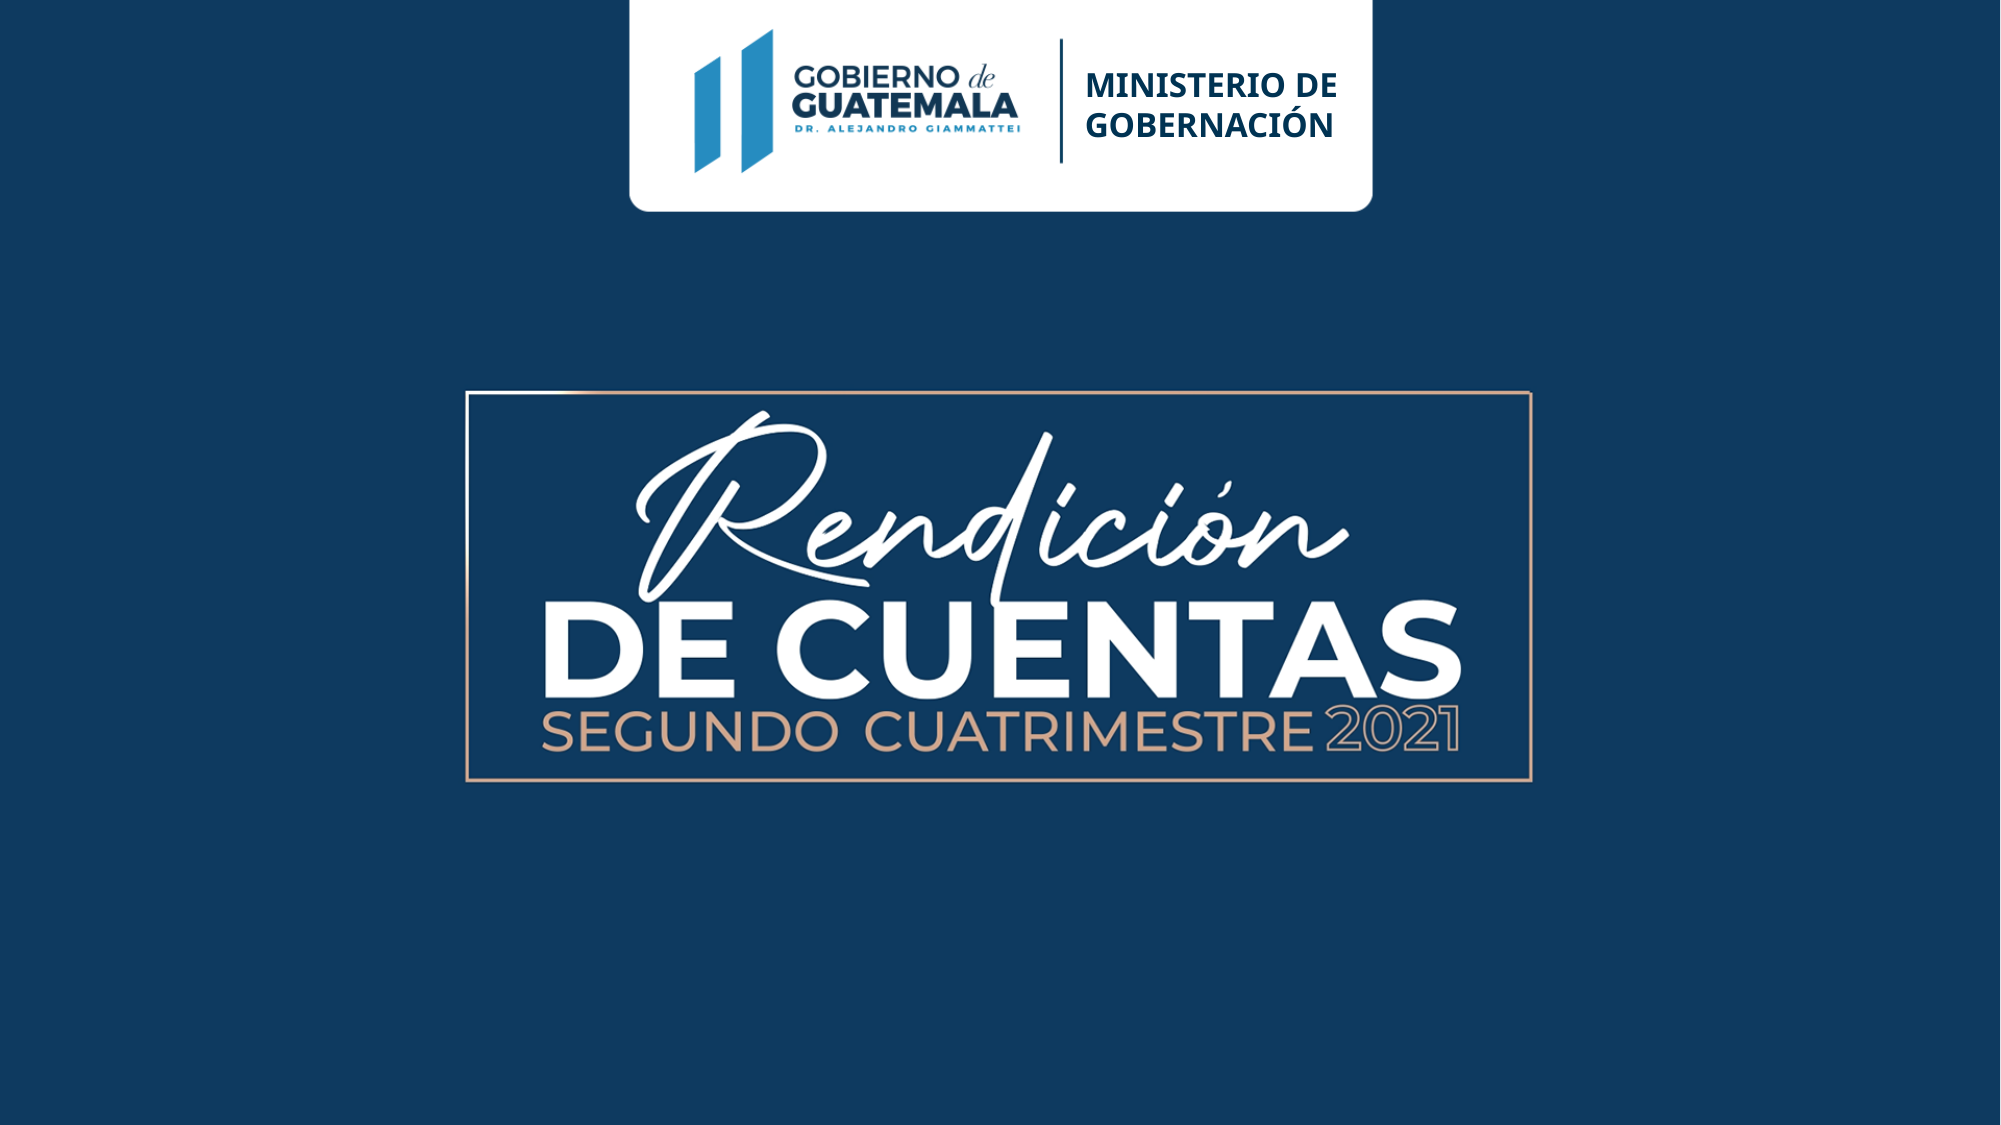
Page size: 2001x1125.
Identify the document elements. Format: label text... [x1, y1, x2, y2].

text_box MINISTERIO DE GOBERNACIÓN [1069, 57, 1359, 152]
picture [0, 0, 2001, 1125]
